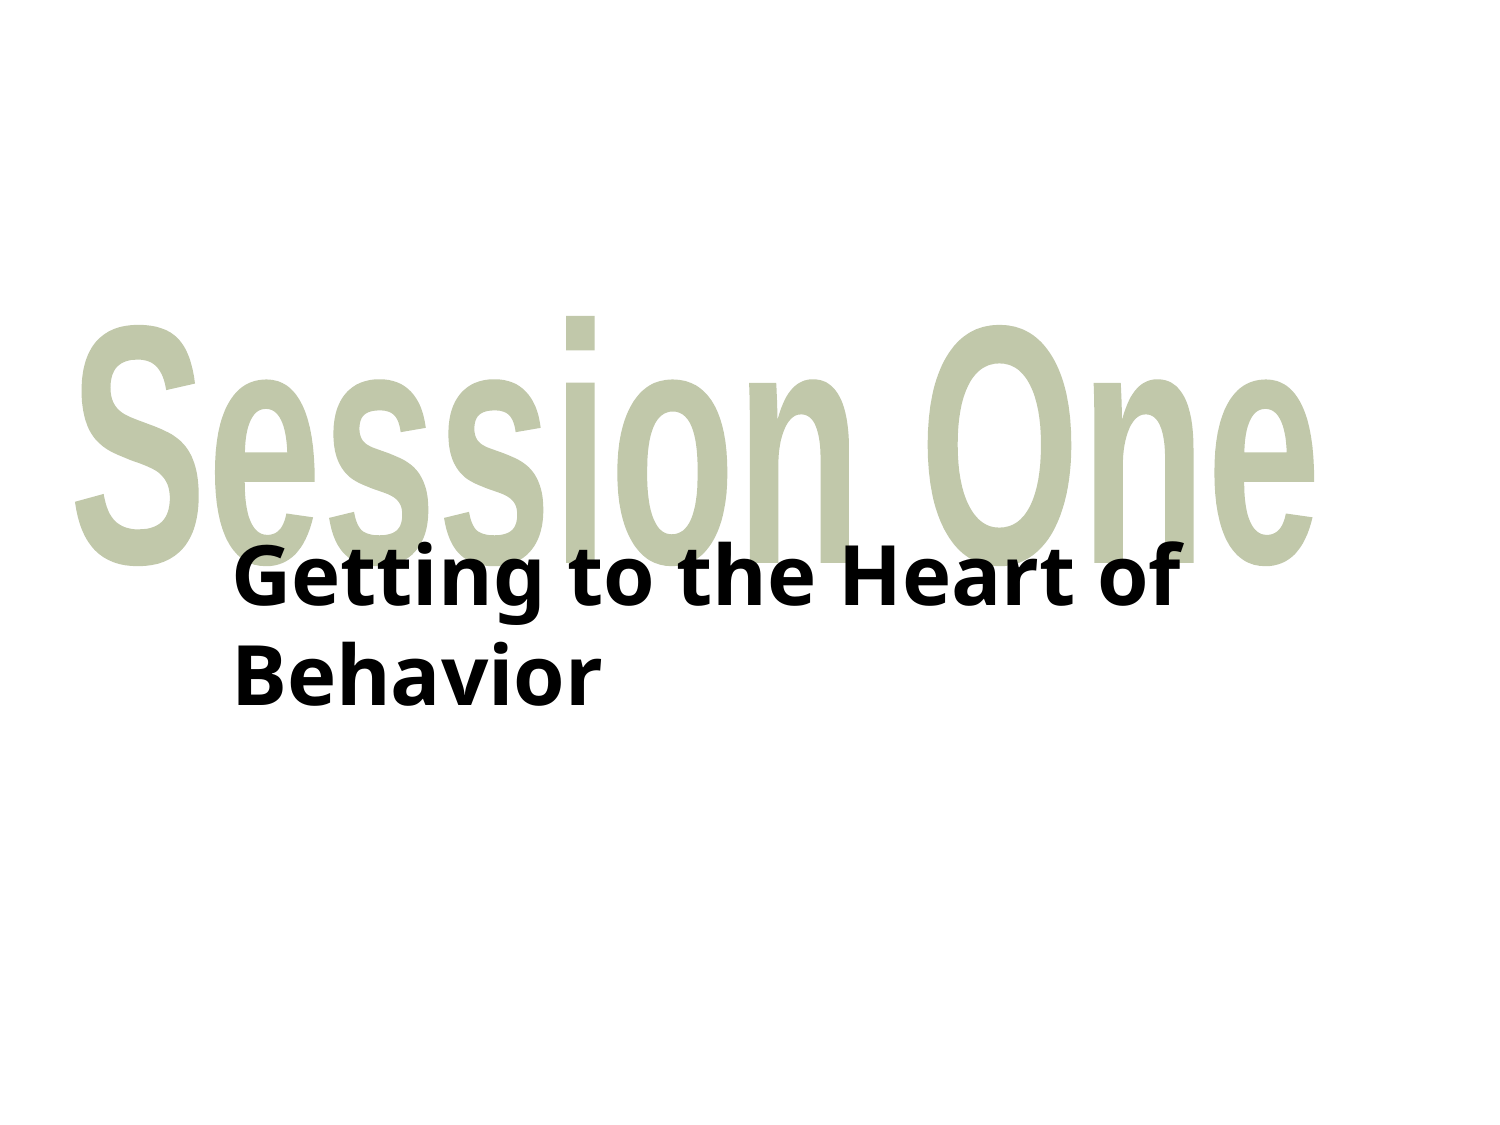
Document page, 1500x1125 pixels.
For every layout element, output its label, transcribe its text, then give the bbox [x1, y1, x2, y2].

text_box Getting to the Heart of Behavior [224, 515, 1350, 613]
